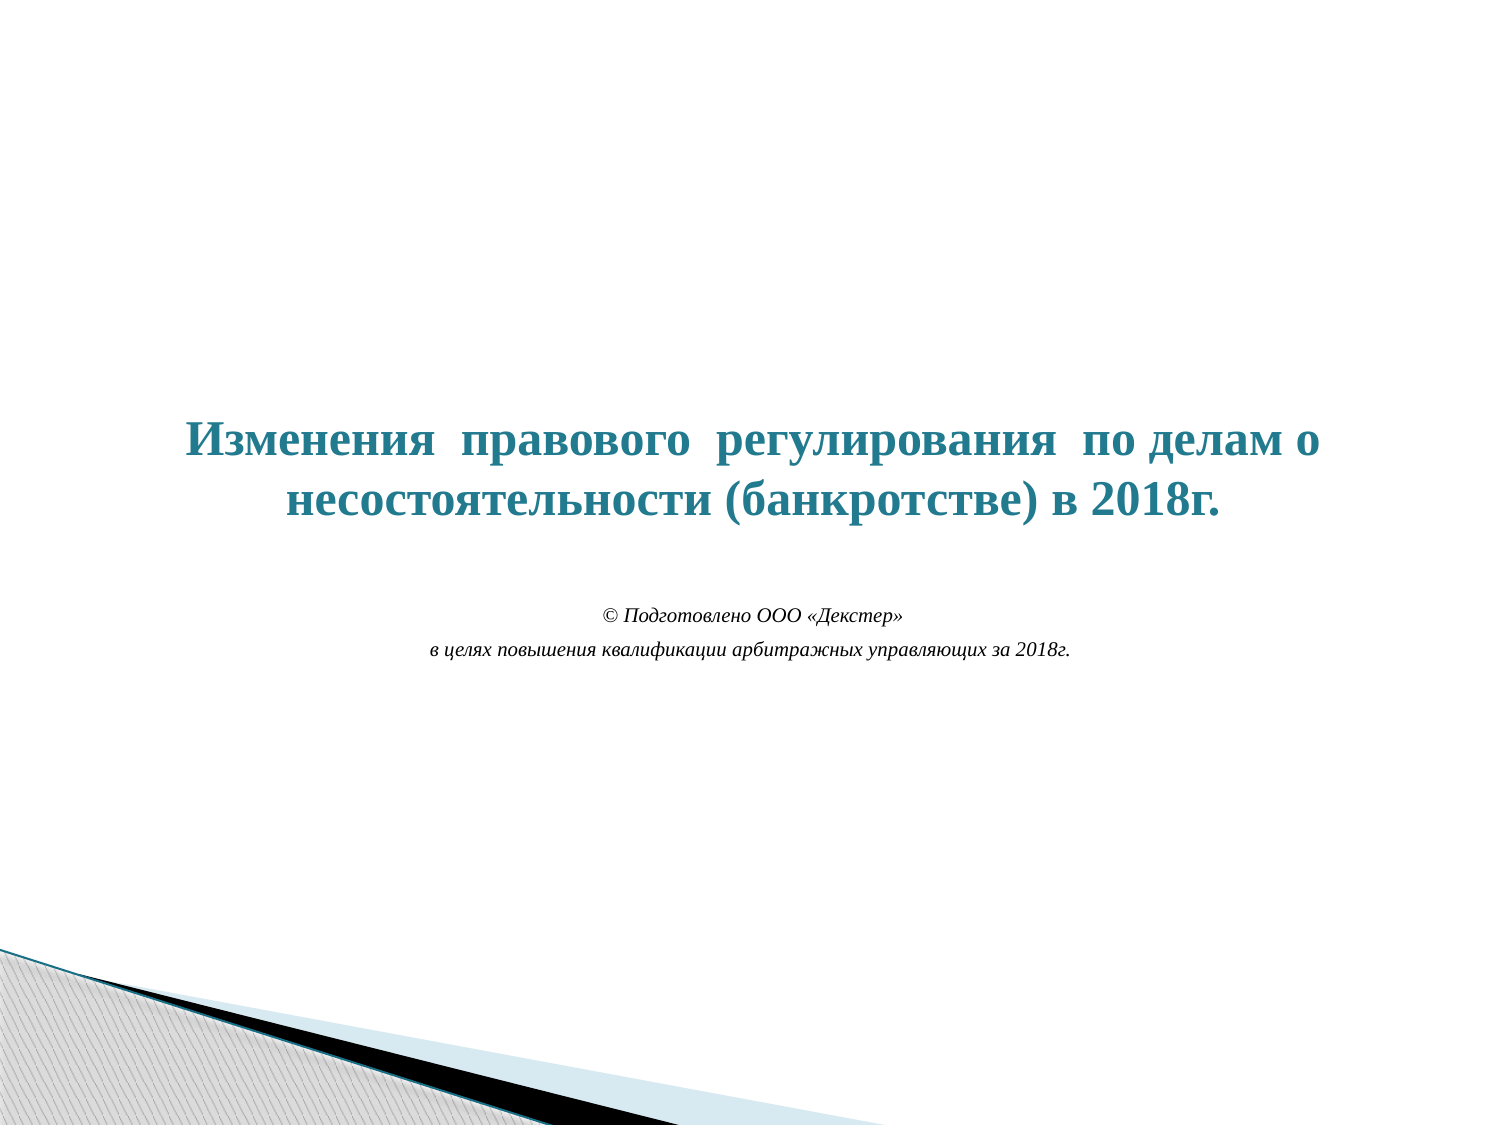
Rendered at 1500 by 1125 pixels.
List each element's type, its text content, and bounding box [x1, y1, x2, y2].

list Изменения правового регулирования по делам о несостоятельности (банкротстве) в 2018г. © Подготовлено ООО «Декстер» в целях повышения квалификации арбитражных управляющих за 2018г. [41, 120, 1447, 929]
